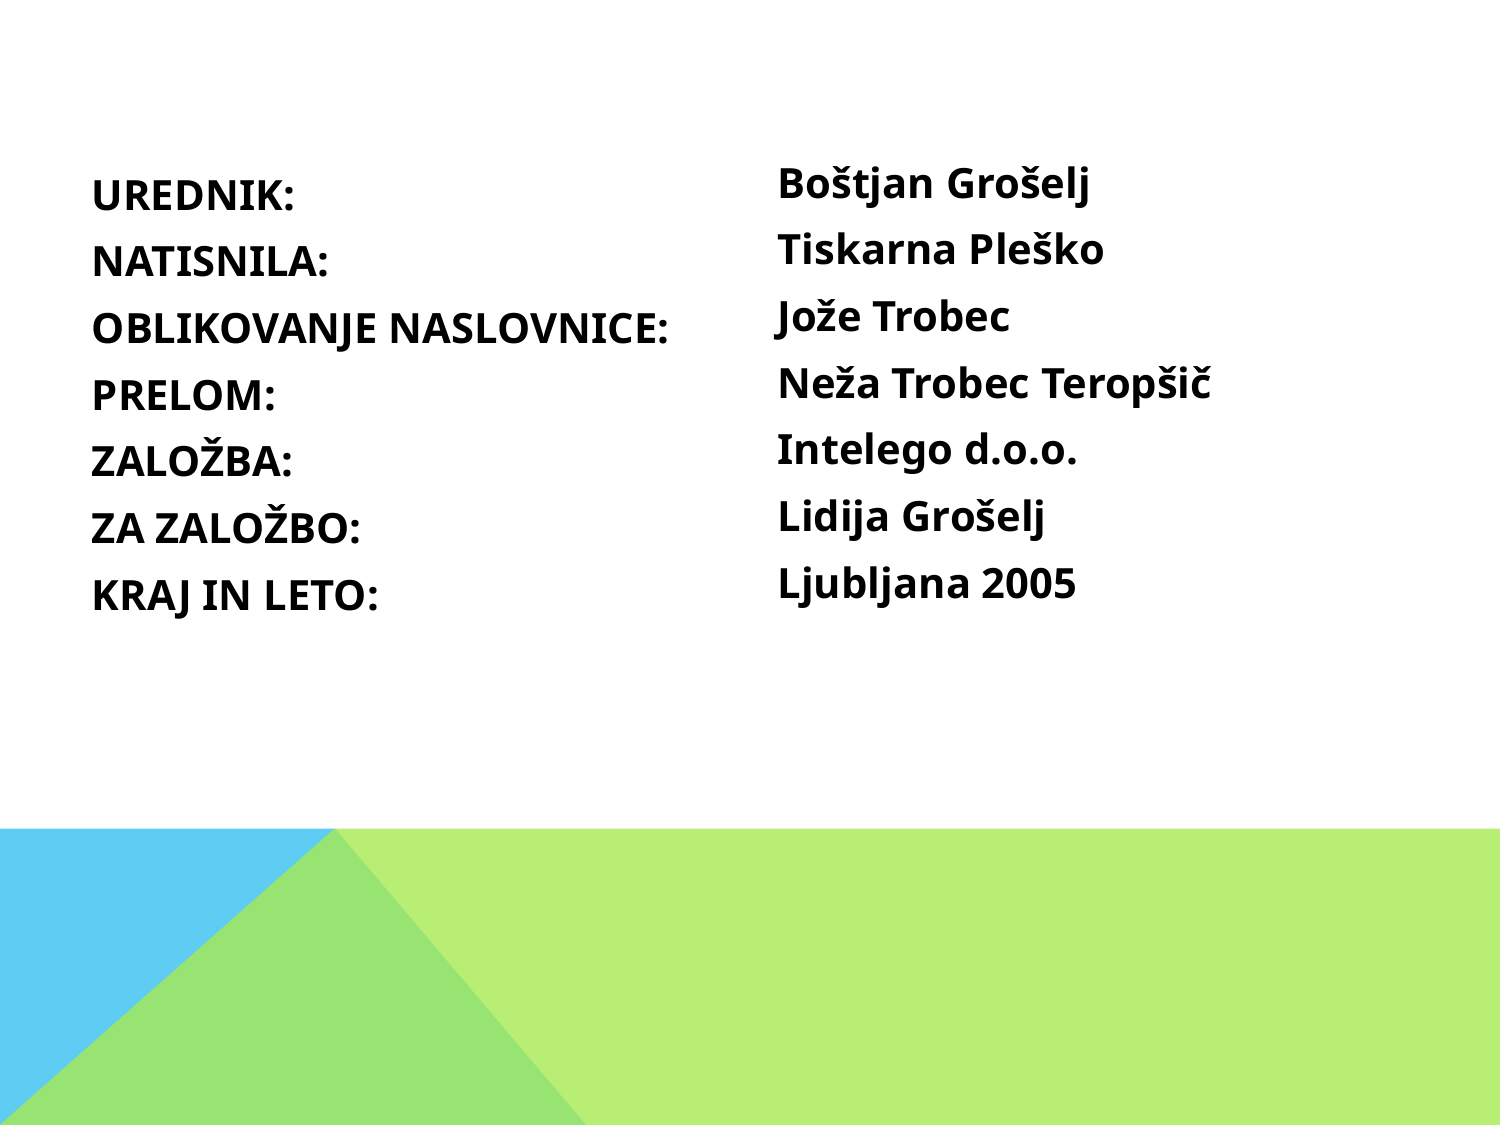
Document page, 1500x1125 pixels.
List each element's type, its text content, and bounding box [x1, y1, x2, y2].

list UREDNIK: NATISNILA: OBLIKOVANJE NASLOVNICE: PRELOM: ZALOŽBA: ZA ZALOŽBO: KRAJ IN LETO: [76, 160, 740, 1031]
list Boštjan Grošelj Tiskarna Pleško Jože Trobec Neža Trobec Teropšič Intelego d.o.o. Lidija Grošelj Ljubljana 2005 [762, 148, 1425, 1043]
